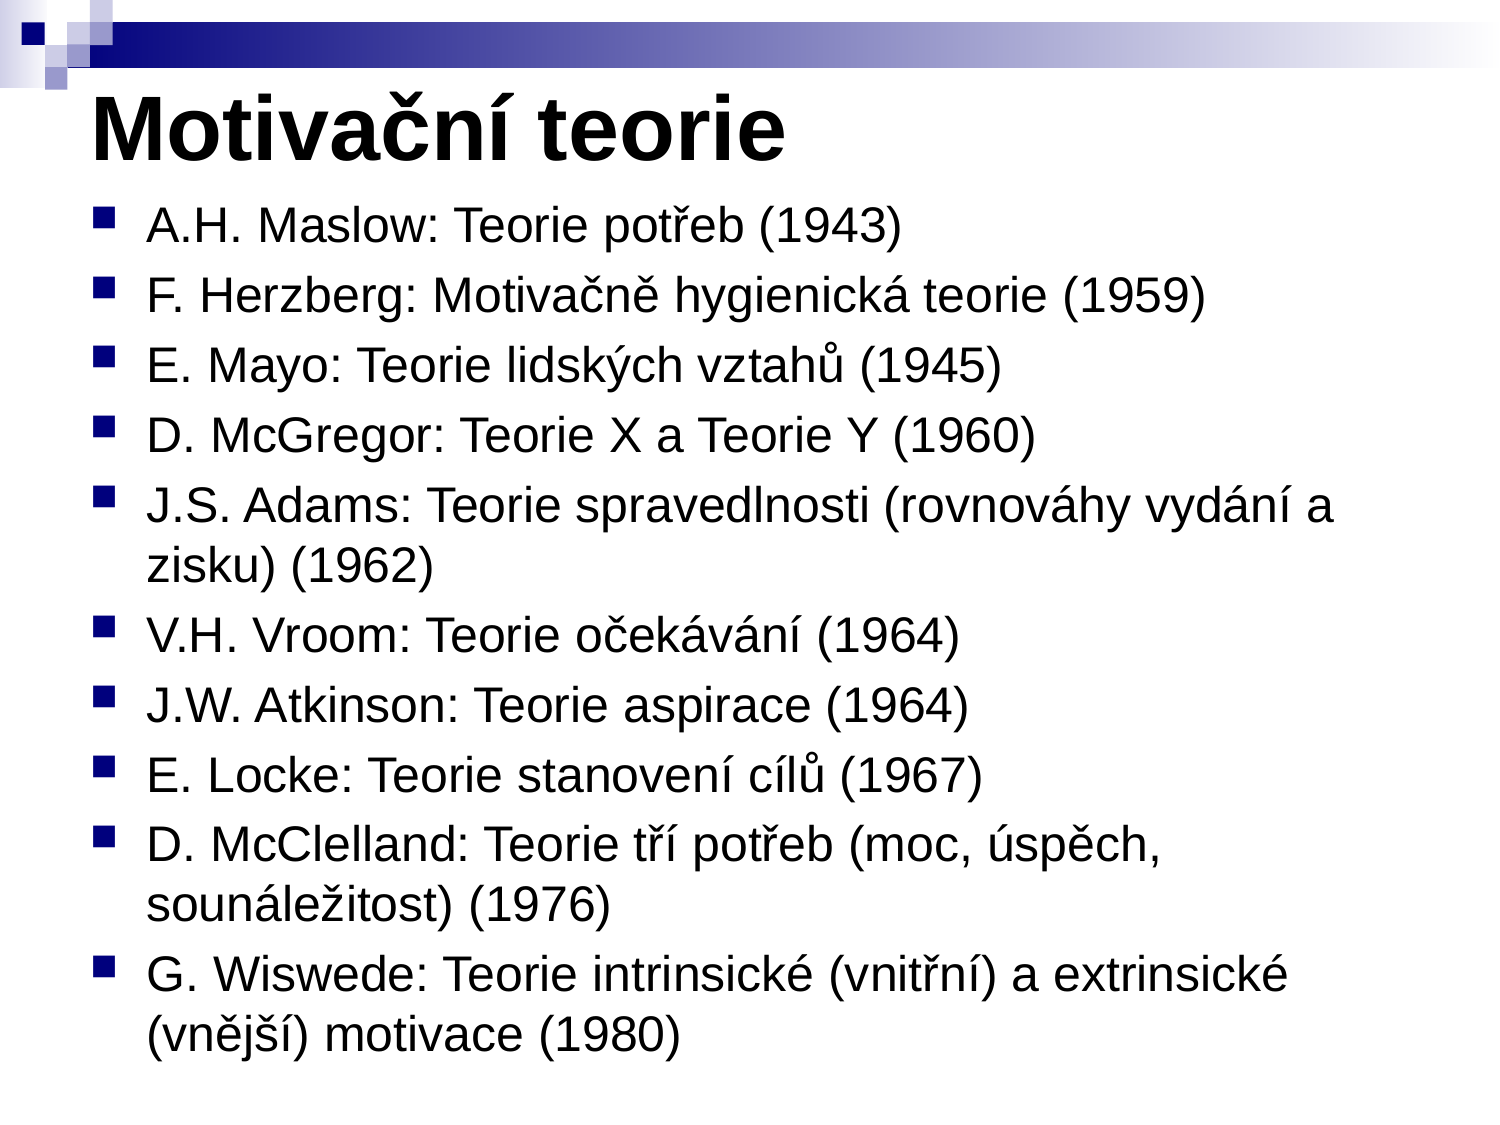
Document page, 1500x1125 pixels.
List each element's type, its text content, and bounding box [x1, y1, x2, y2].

title Motivační teorie [74, 74, 1426, 173]
list A.H. Maslow: Teorie potřeb (1943) F. Herzberg: Motivačně hygienická teorie (1959) E. Mayo: Teorie lidských vztahů (1945) D. McGregor: Teorie X a Teorie Y (1960) J.S. Adams: Teorie spravedlnosti (rovnováhy vydání a zisku) (1962) V.H. Vroom: Teorie očekávání (1964) J.W. Atkinson: Teorie aspirace (1964) E. Locke: Teorie stanovení cílů (1967) D. McClelland: Teorie tří potřeb (moc, úspěch, sounáležitost) (1976) G. Wiswede: Teorie intrinsické (vnitřní) a extrinsické (vnější) motivace (1980) [74, 184, 1426, 963]
